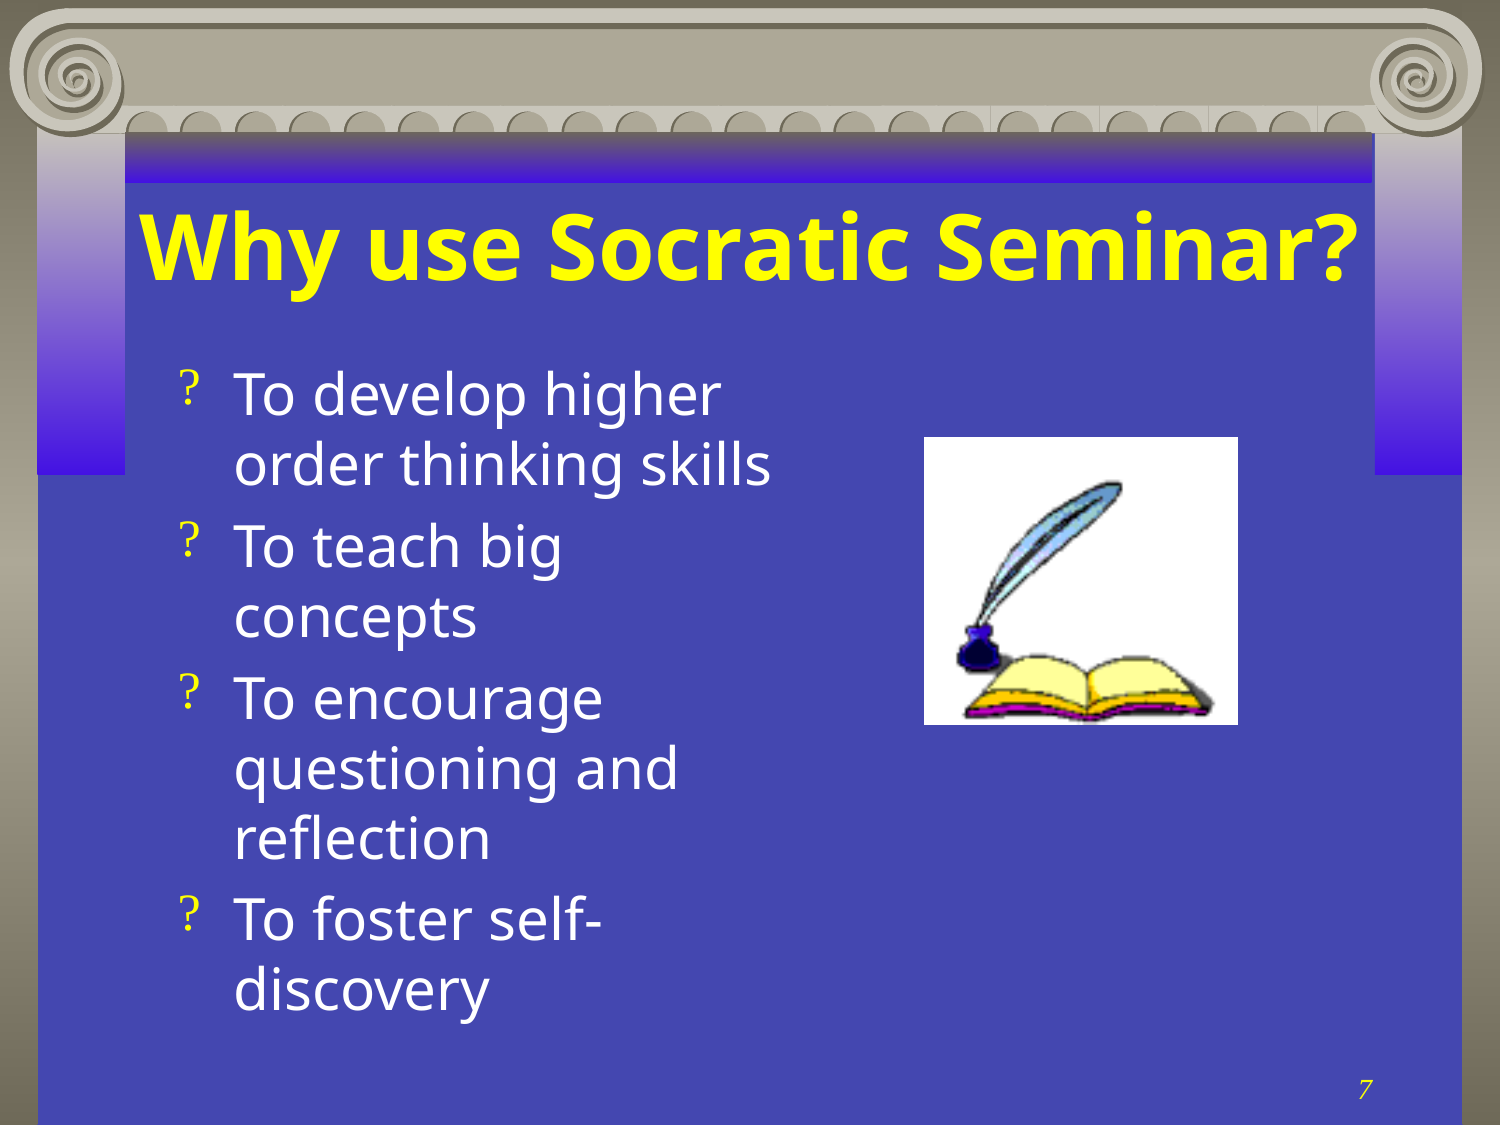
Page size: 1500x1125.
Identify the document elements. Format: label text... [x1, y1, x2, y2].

title Why use Socratic Seminar? [112, 137, 1388, 350]
slide_number 7 [1074, 1037, 1388, 1113]
list To develop higher order thinking skills To teach big concepts To encourage questioning and reflection To foster self-discovery [162, 350, 800, 1025]
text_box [924, 437, 1238, 725]
